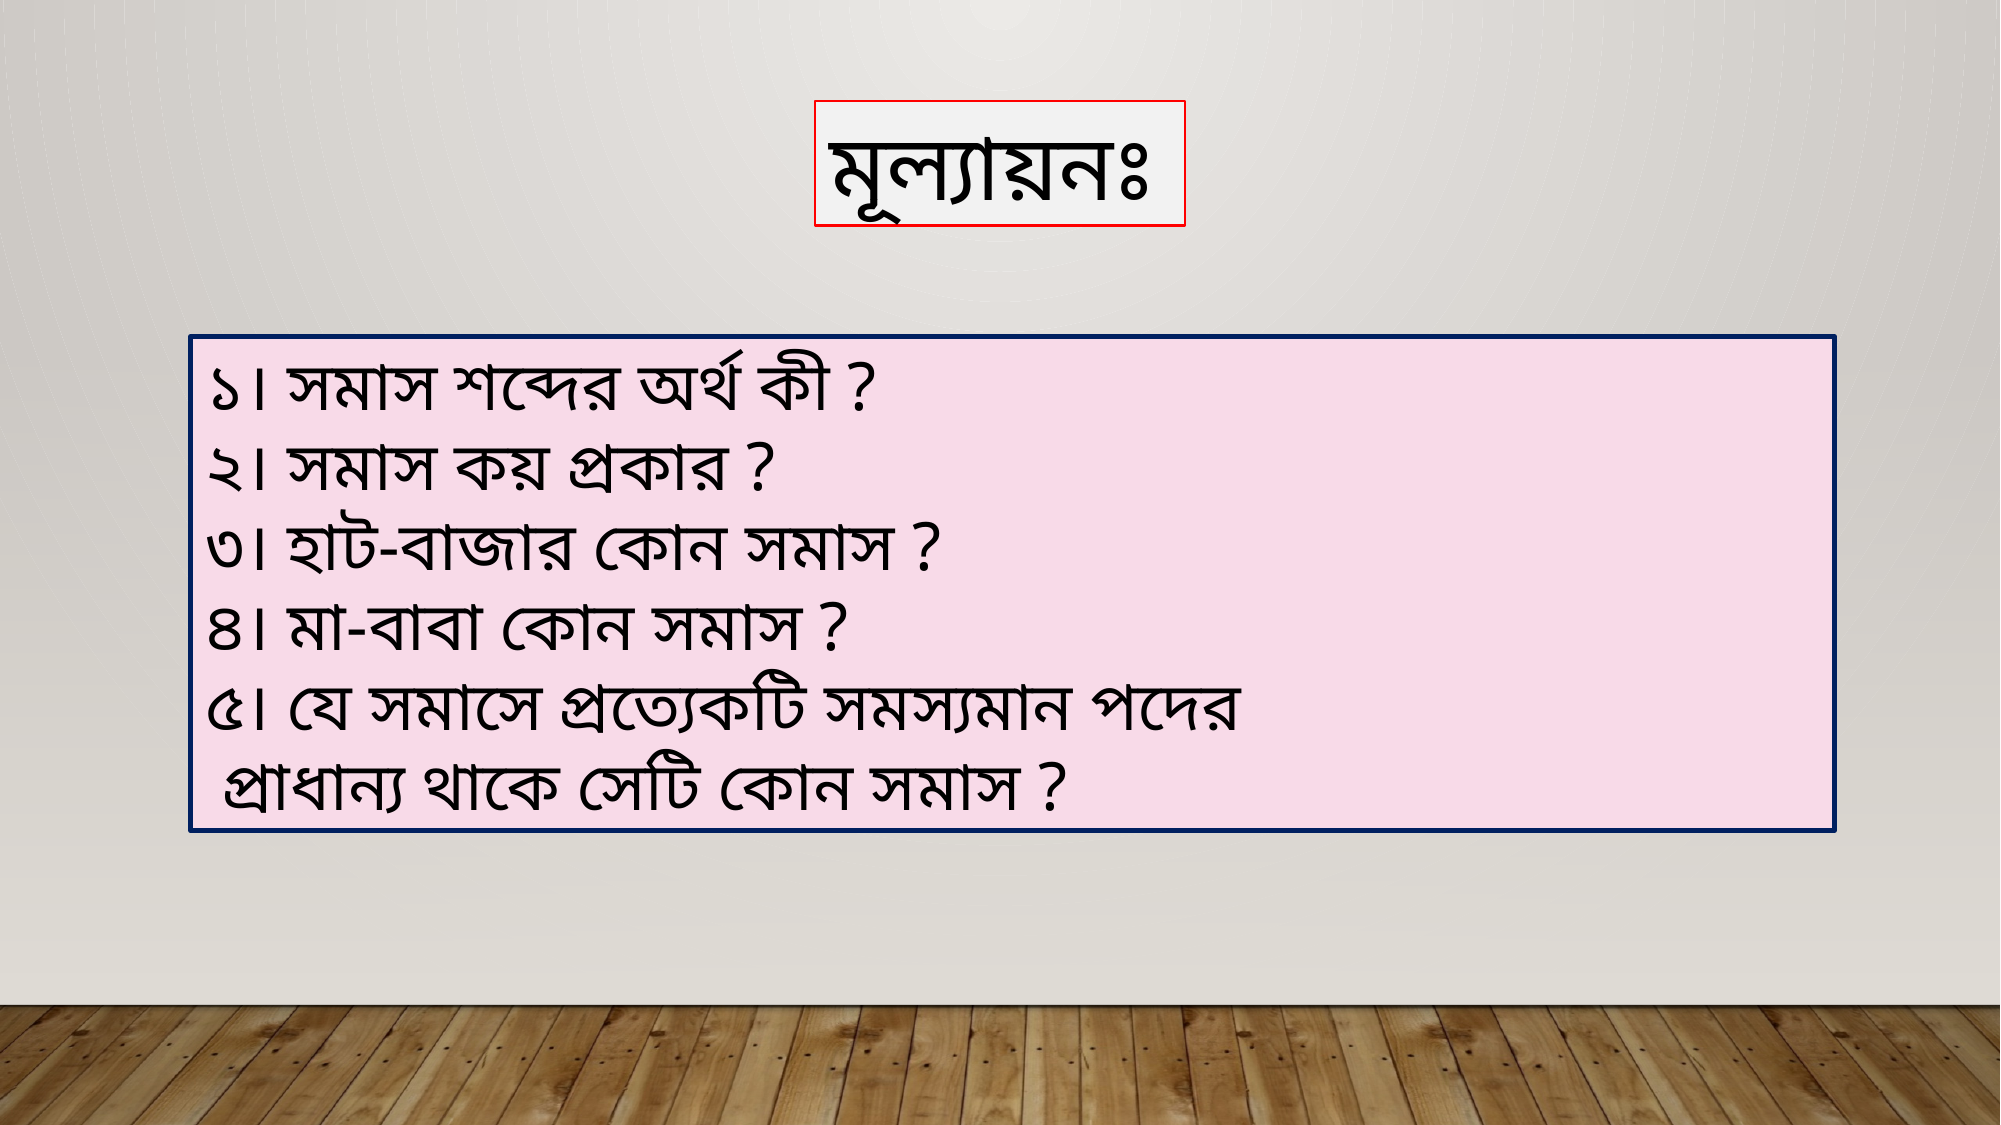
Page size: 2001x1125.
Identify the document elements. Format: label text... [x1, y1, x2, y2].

text_box ১। সমাস শব্দের অর্থ কী ? ২। সমাস কয় প্রকার ? ৩। হাট-বাজার কোন সমাস ? ৪। মা-বাবা কোন সমাস ? ৫। যে সমাসে প্রত্যেকটি সমস্যমান পদের প্রাধান্য থাকে সেটি কোন সমাস ? [190, 336, 1835, 831]
text_box মূল্যায়নঃ [814, 100, 1186, 226]
picture [0, 1005, 2000, 1125]
